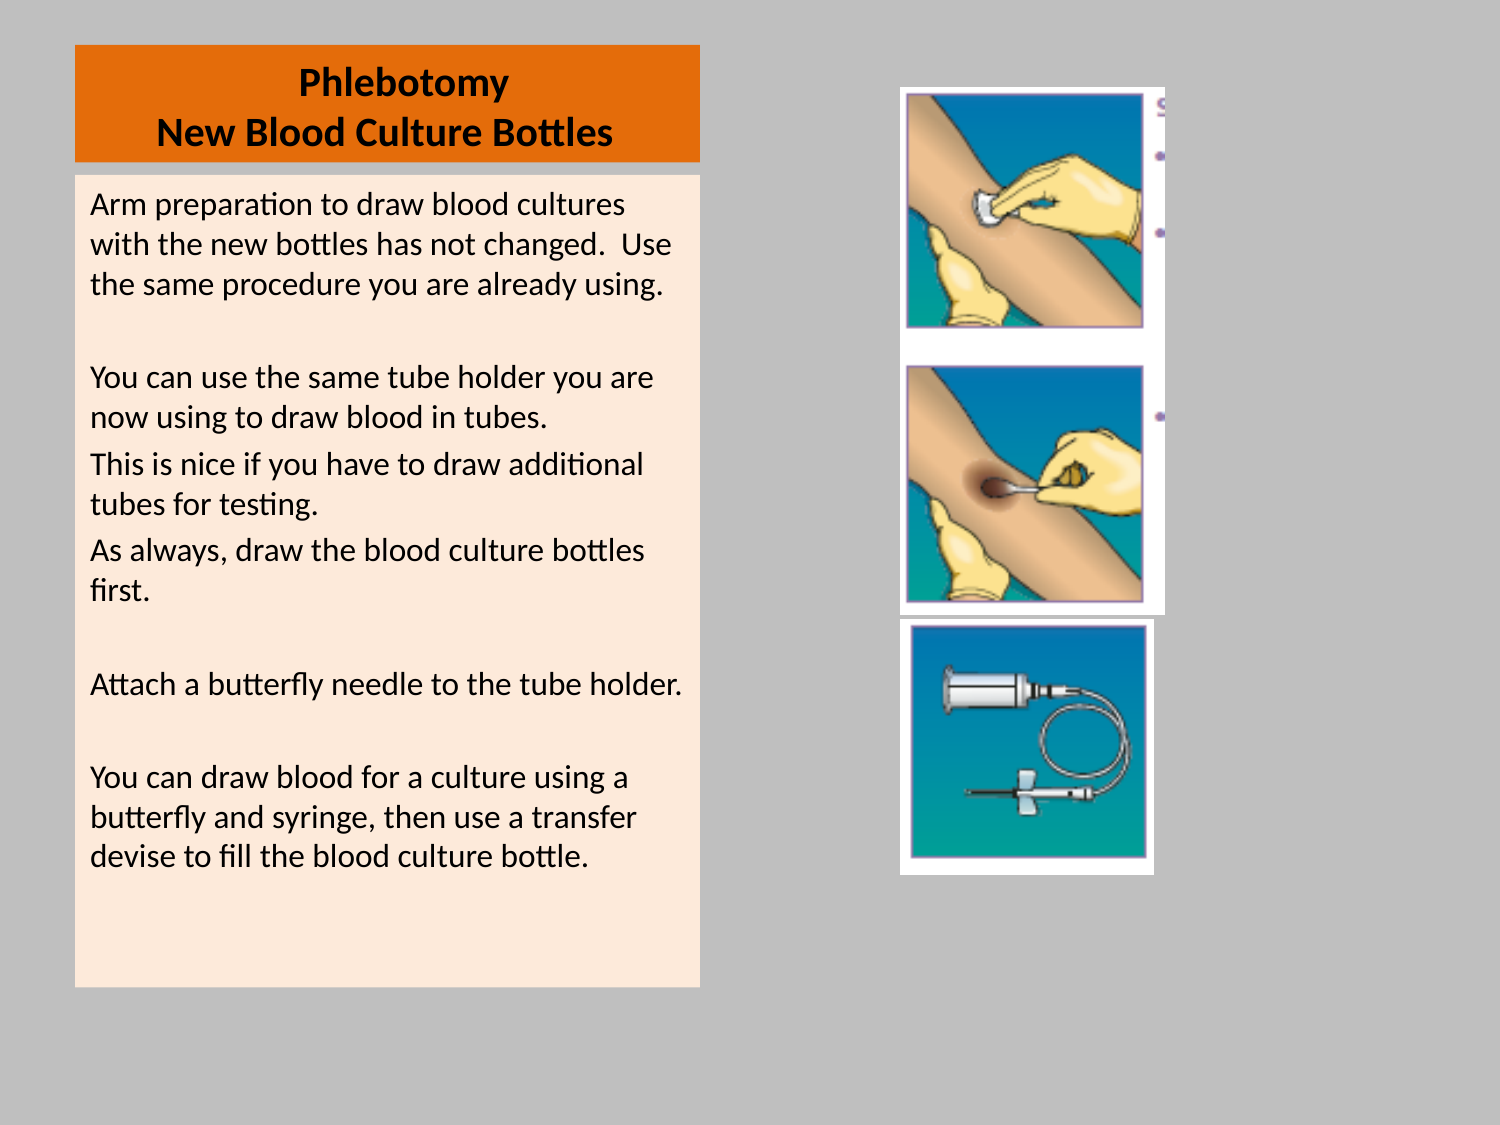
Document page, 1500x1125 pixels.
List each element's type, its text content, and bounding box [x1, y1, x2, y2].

picture [899, 87, 1166, 616]
list Arm preparation to draw blood cultures with the new bottles has not changed. Use the same procedure you are already using. You can use the same tube holder you are now using to draw blood in tubes. This is nice if you have to draw additional tubes for testing. As always, draw the blood culture bottles first. Attach a butterfly needle to the tube holder. You can draw blood for a culture using a butterfly and syringe, then use a transfer devise to fill the blood culture bottle. [75, 174, 700, 988]
picture [899, 618, 1154, 876]
title Phlebotomy New Blood Culture Bottles [75, 44, 700, 163]
